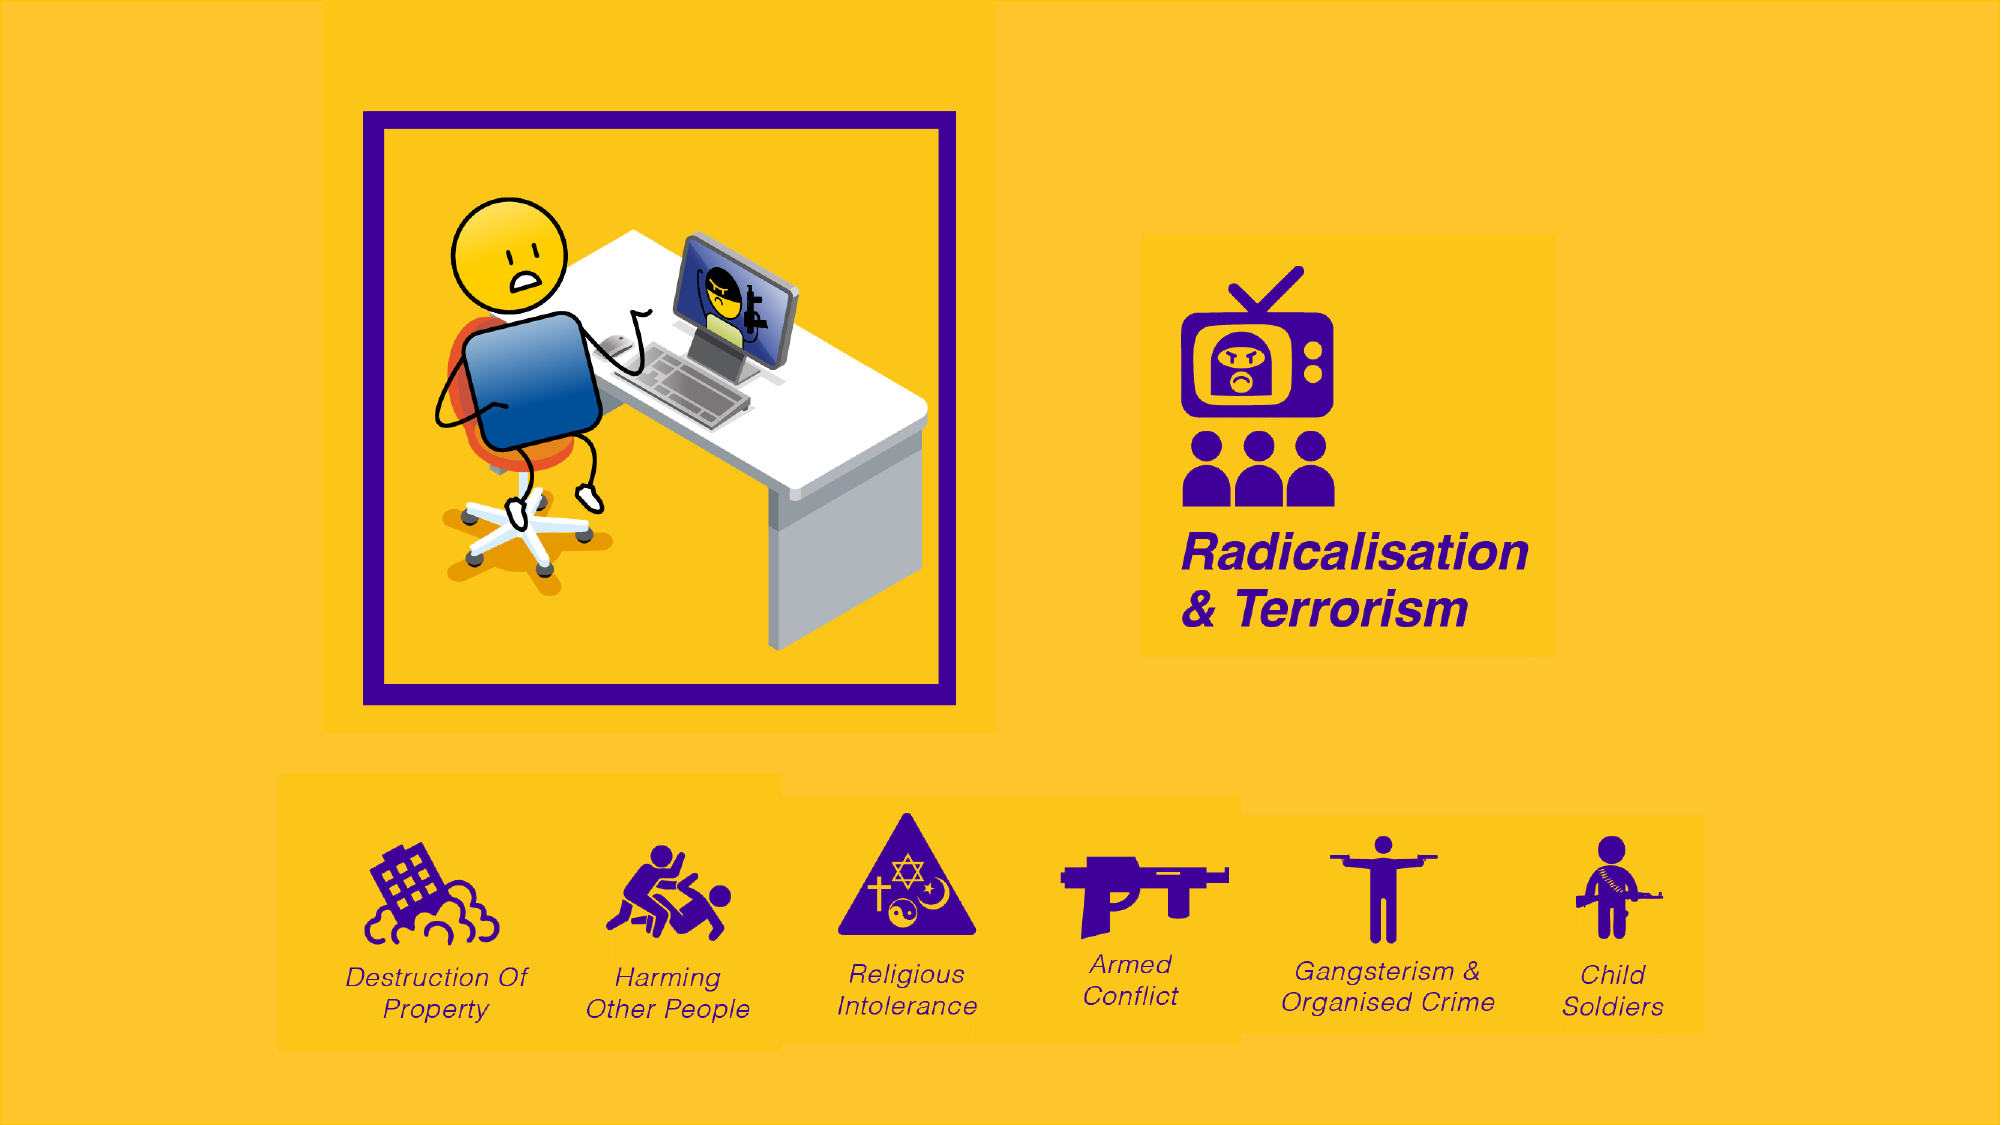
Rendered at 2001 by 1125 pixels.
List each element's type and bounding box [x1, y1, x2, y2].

picture [1141, 234, 1556, 657]
picture [322, 0, 996, 734]
text_box [0, 0, 2000, 1125]
picture [277, 773, 1704, 1052]
